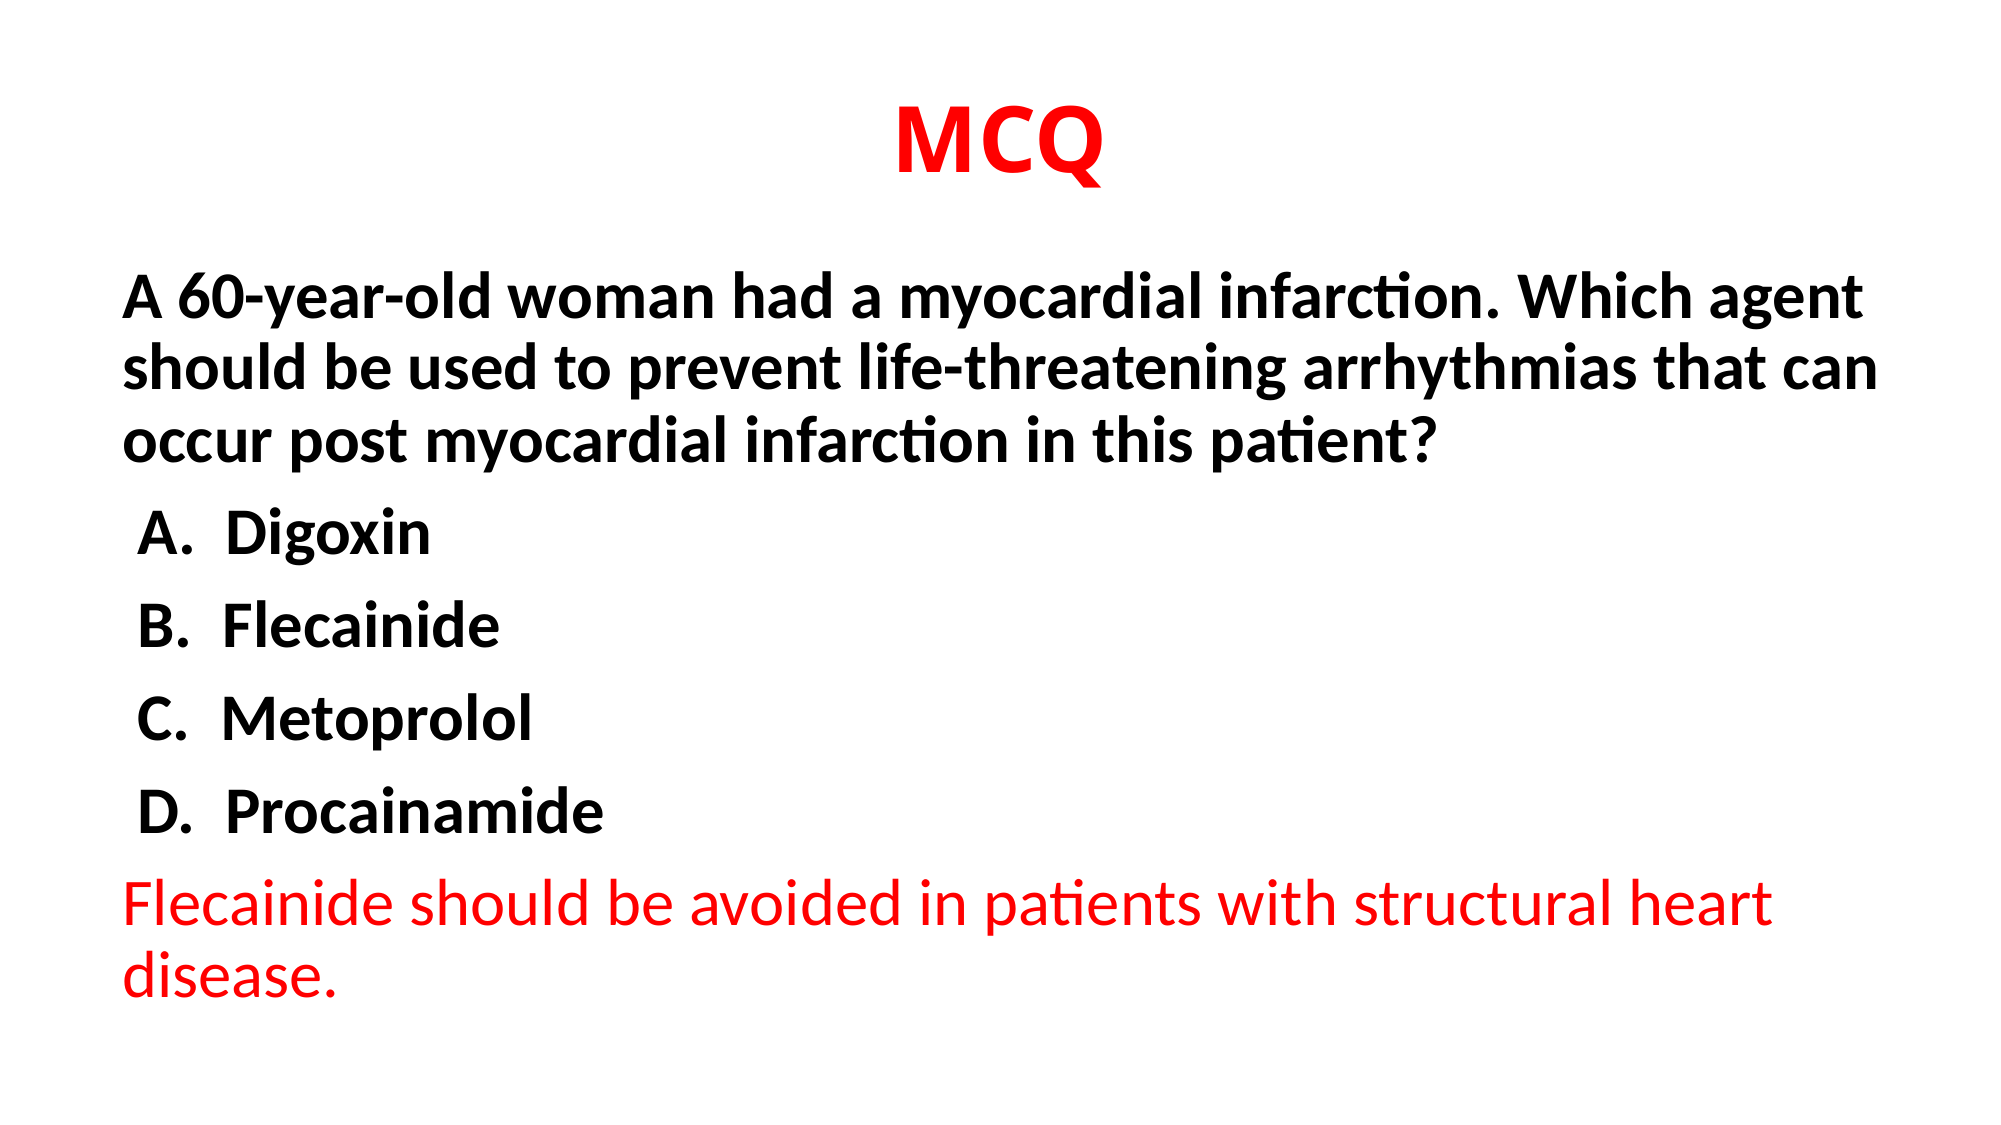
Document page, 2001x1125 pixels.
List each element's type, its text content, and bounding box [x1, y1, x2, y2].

list A 60-year-old woman had a myocardial infarction. Which agent should be used to prevent life-threatening arrhythmias that can occur post myocardial infarction in this patient? A. Digoxin B. Flecainide C. Metoprolol D. Procainamide Flecainide should be avoided in patients with structural heart disease. [107, 253, 1924, 1072]
title MCQ [137, 59, 1863, 225]
